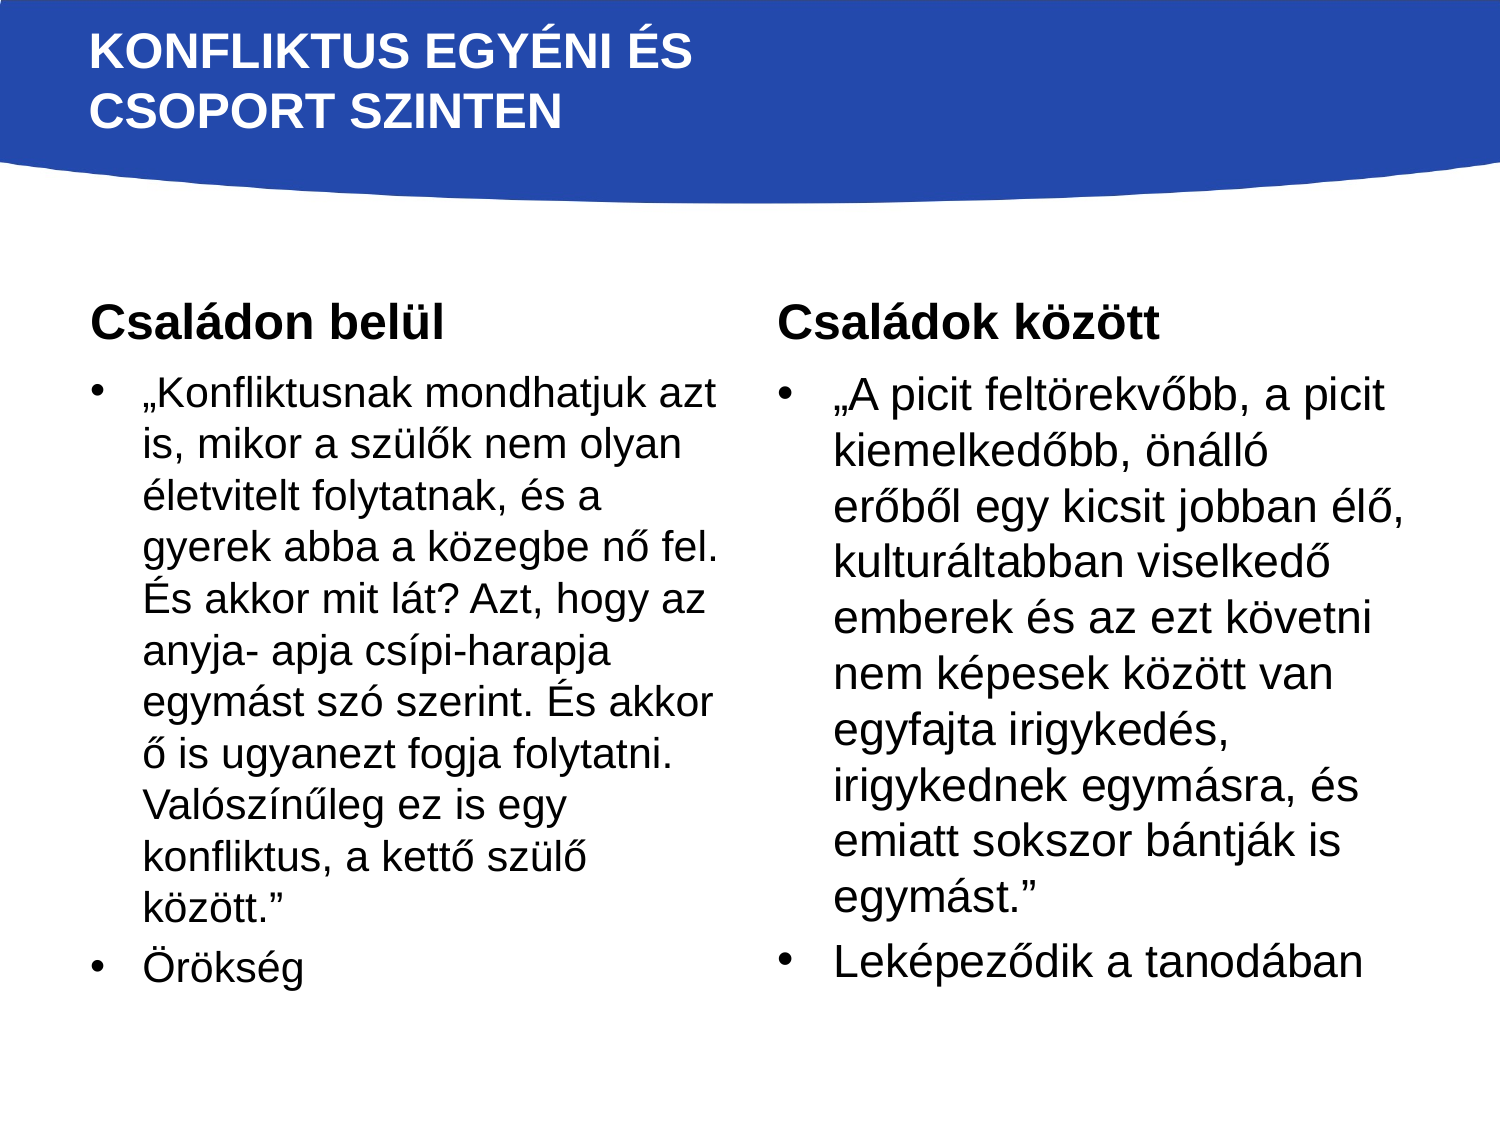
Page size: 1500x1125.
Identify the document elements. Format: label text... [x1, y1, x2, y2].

title Konfliktus egyéni és csoport szinten [73, 7, 798, 149]
list Családon belül [75, 251, 738, 356]
list Családok között [761, 251, 1425, 356]
picture [0, 0, 1500, 1125]
list „A picit feltörekvőbb, a picit kiemelkedőbb, önálló erőből egy kicsit jobban élő, kulturáltabban viselkedő emberek és az ezt követni nem képesek között van egyfajta irigykedés, irigykednek egymásra, és emiatt sokszor bántják is egymást.” Leképeződik a tanodában [761, 356, 1425, 1005]
list „Konfliktusnak mondhatjuk azt is, mikor a szülők nem olyan életvitelt folytatnak, és a gyerek abba a közegbe nő fel. És akkor mit lát? Azt, hogy az anyja- apja csípi-harapja egymást szó szerint. És akkor ő is ugyanezt fogja folytatni. Valószínűleg ez is egy konfliktus, a kettő szülő között.” Örökség [75, 356, 738, 1005]
